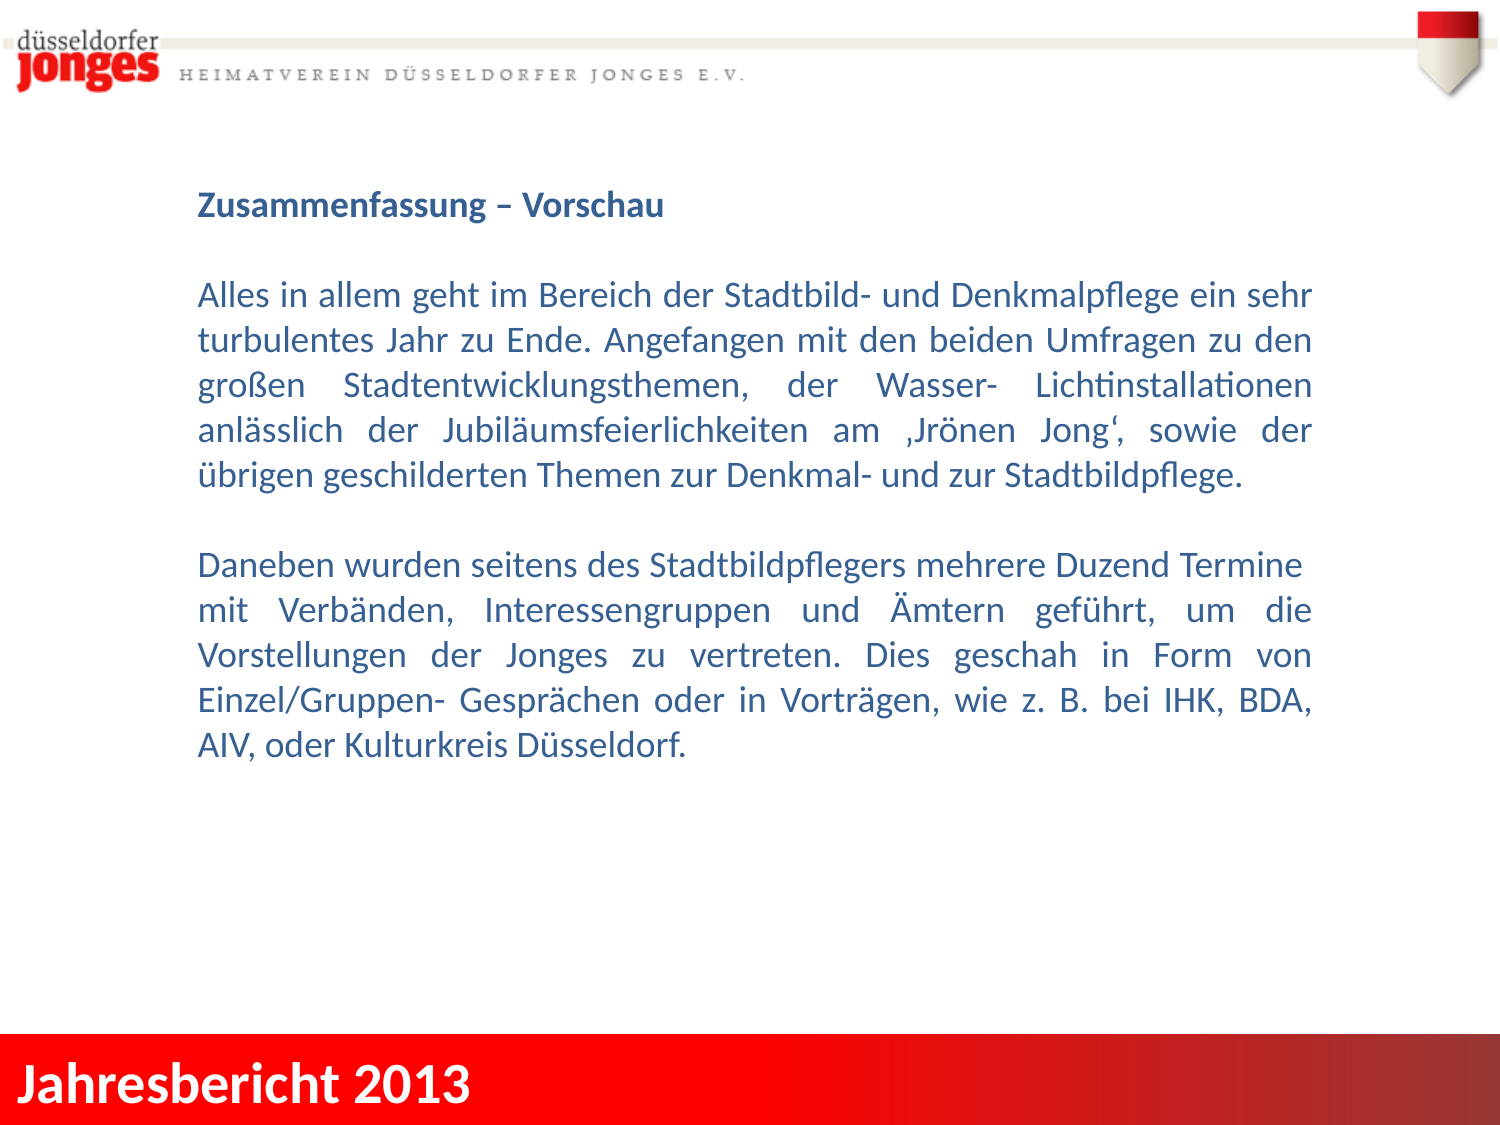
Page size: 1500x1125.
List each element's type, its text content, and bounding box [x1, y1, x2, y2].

text_box Zusammenfassung – Vorschau Alles in allem geht im Bereich der Stadtbild- und Denkmalpflege ein sehr turbulentes Jahr zu Ende. Angefangen mit den beiden Umfragen zu den großen Stadtentwicklungsthemen, der Wasser- Lichtinstallationen anlässlich der Jubiläumsfeierlichkeiten am ‚Jrönen Jong‘, sowie der übrigen geschilderten Themen zur Denkmal- und zur Stadtbildpflege. Daneben wurden seitens des Stadtbildpflegers mehrere Duzend Termine mit Verbänden, Interessengruppen und Ämtern geführt, um die Vorstellungen der Jonges zu vertreten. Dies geschah in Form von Einzel/Gruppen- Gesprächen oder in Vorträgen, wie z. B. bei IHK, BDA, AIV, oder Kulturkreis Düsseldorf. [182, 172, 1329, 908]
picture [3, 0, 1500, 104]
